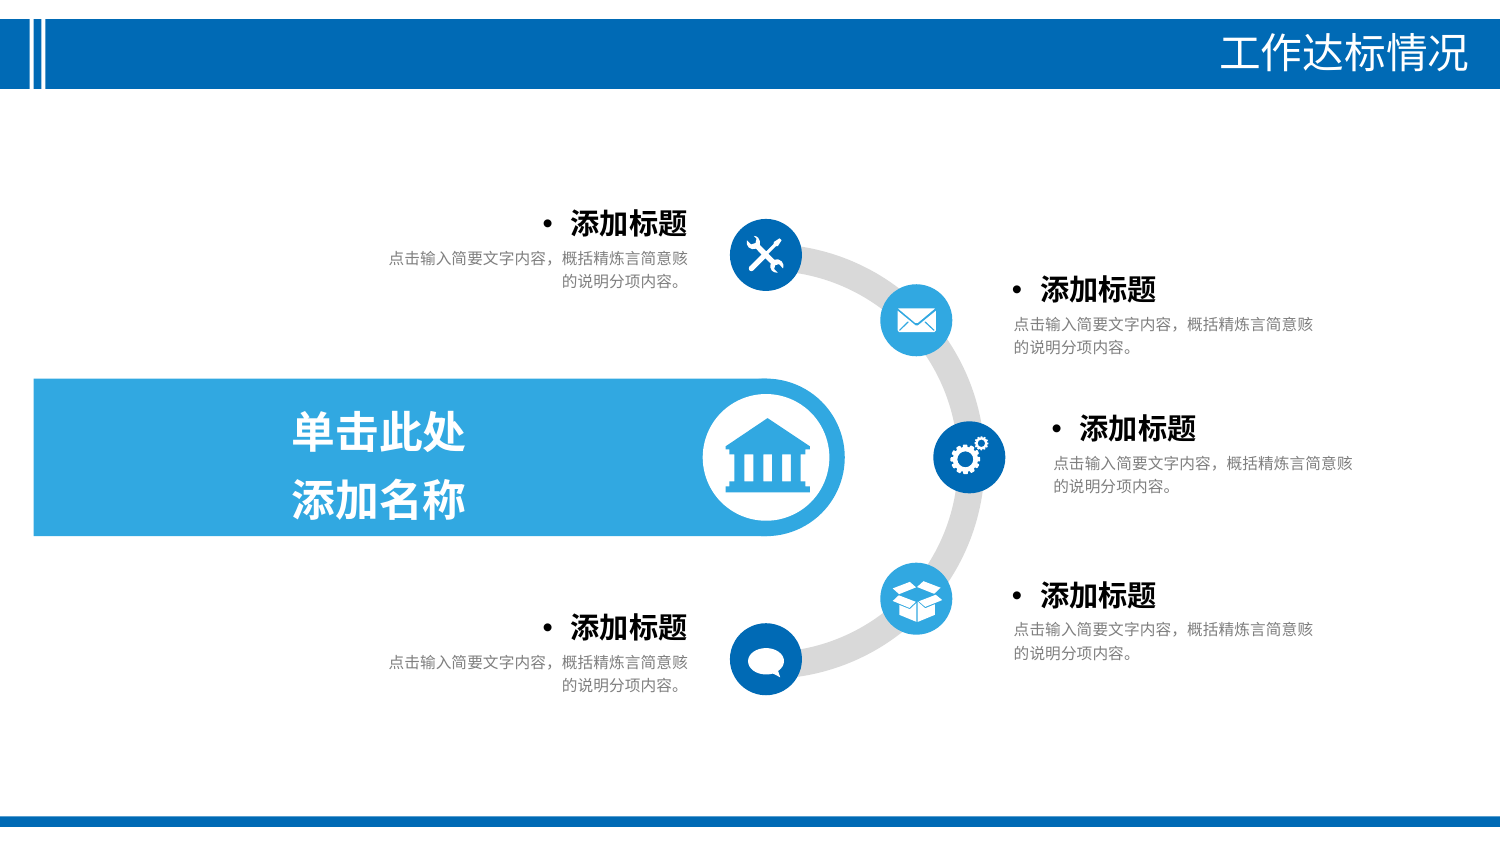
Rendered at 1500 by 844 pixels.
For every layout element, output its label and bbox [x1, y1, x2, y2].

text_box [33, 378, 845, 537]
text_box [950, 436, 989, 475]
text_box [897, 308, 936, 333]
text_box [892, 581, 943, 622]
text_box [0, 815, 33, 828]
text_box [33, 0, 1500, 844]
text_box [0, 18, 31, 90]
